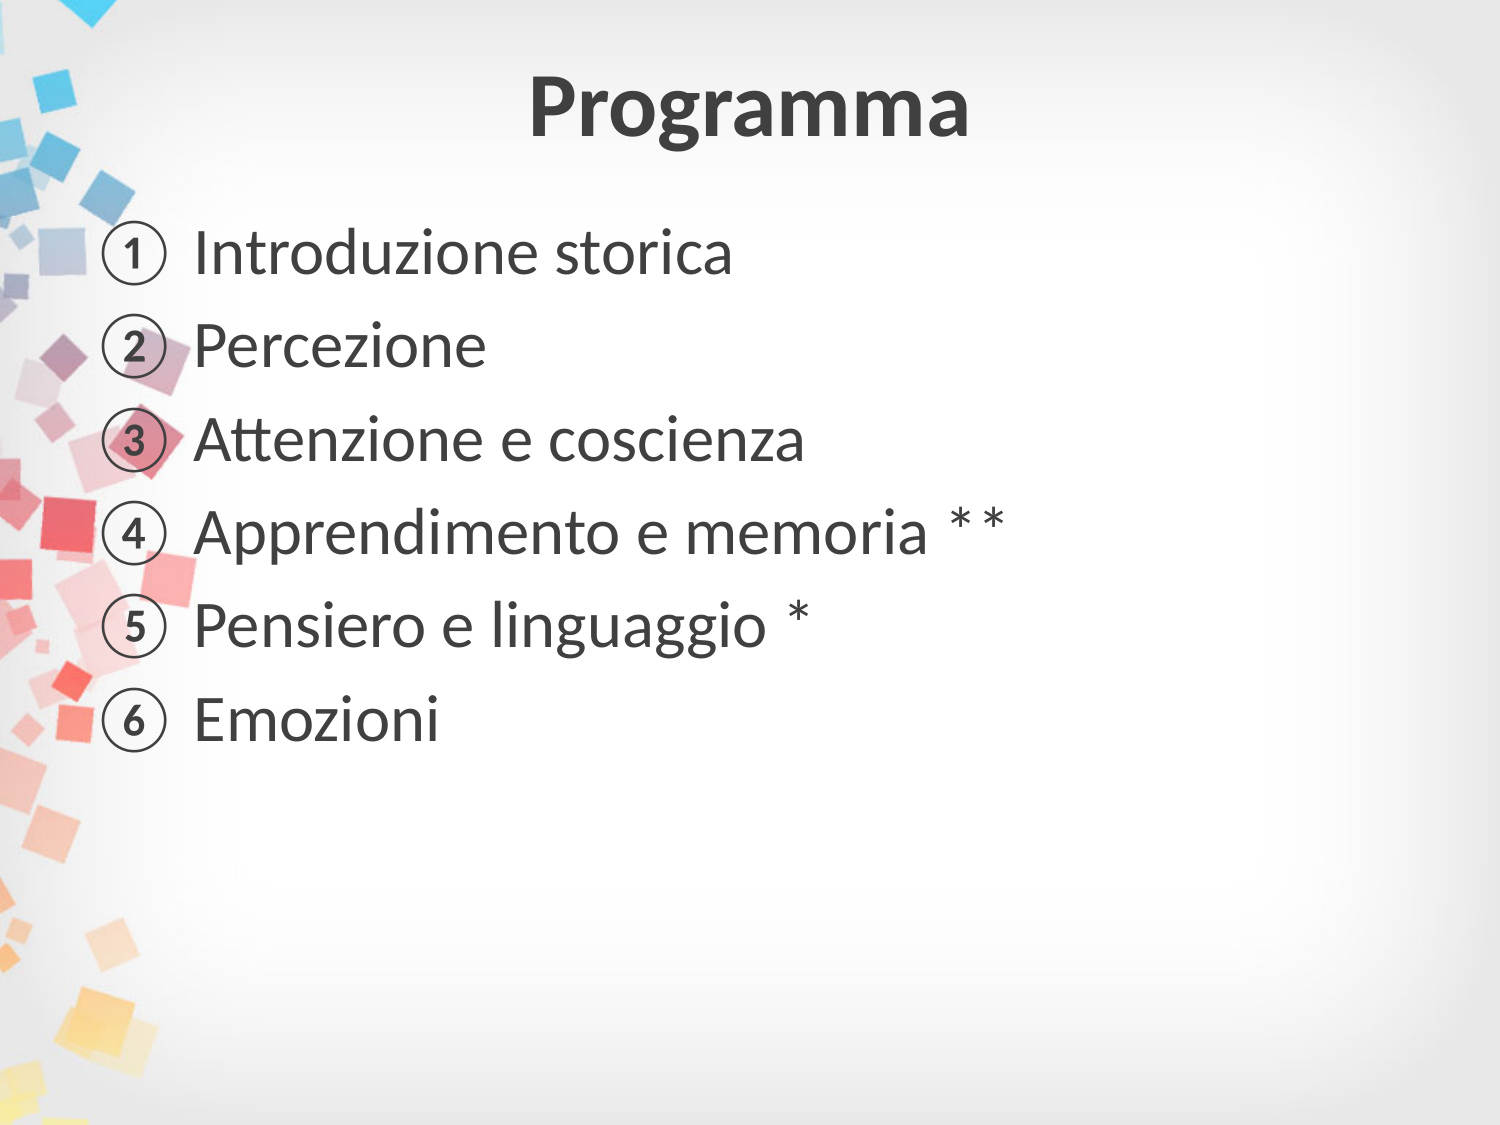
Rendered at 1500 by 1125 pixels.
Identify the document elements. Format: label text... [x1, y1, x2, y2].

title Programma [75, 37, 1425, 163]
list Introduzione storica Percezione Attenzione e coscienza Apprendimento e memoria ** Pensiero e linguaggio * Emozioni [75, 200, 1425, 1000]
picture [0, 0, 1500, 1125]
